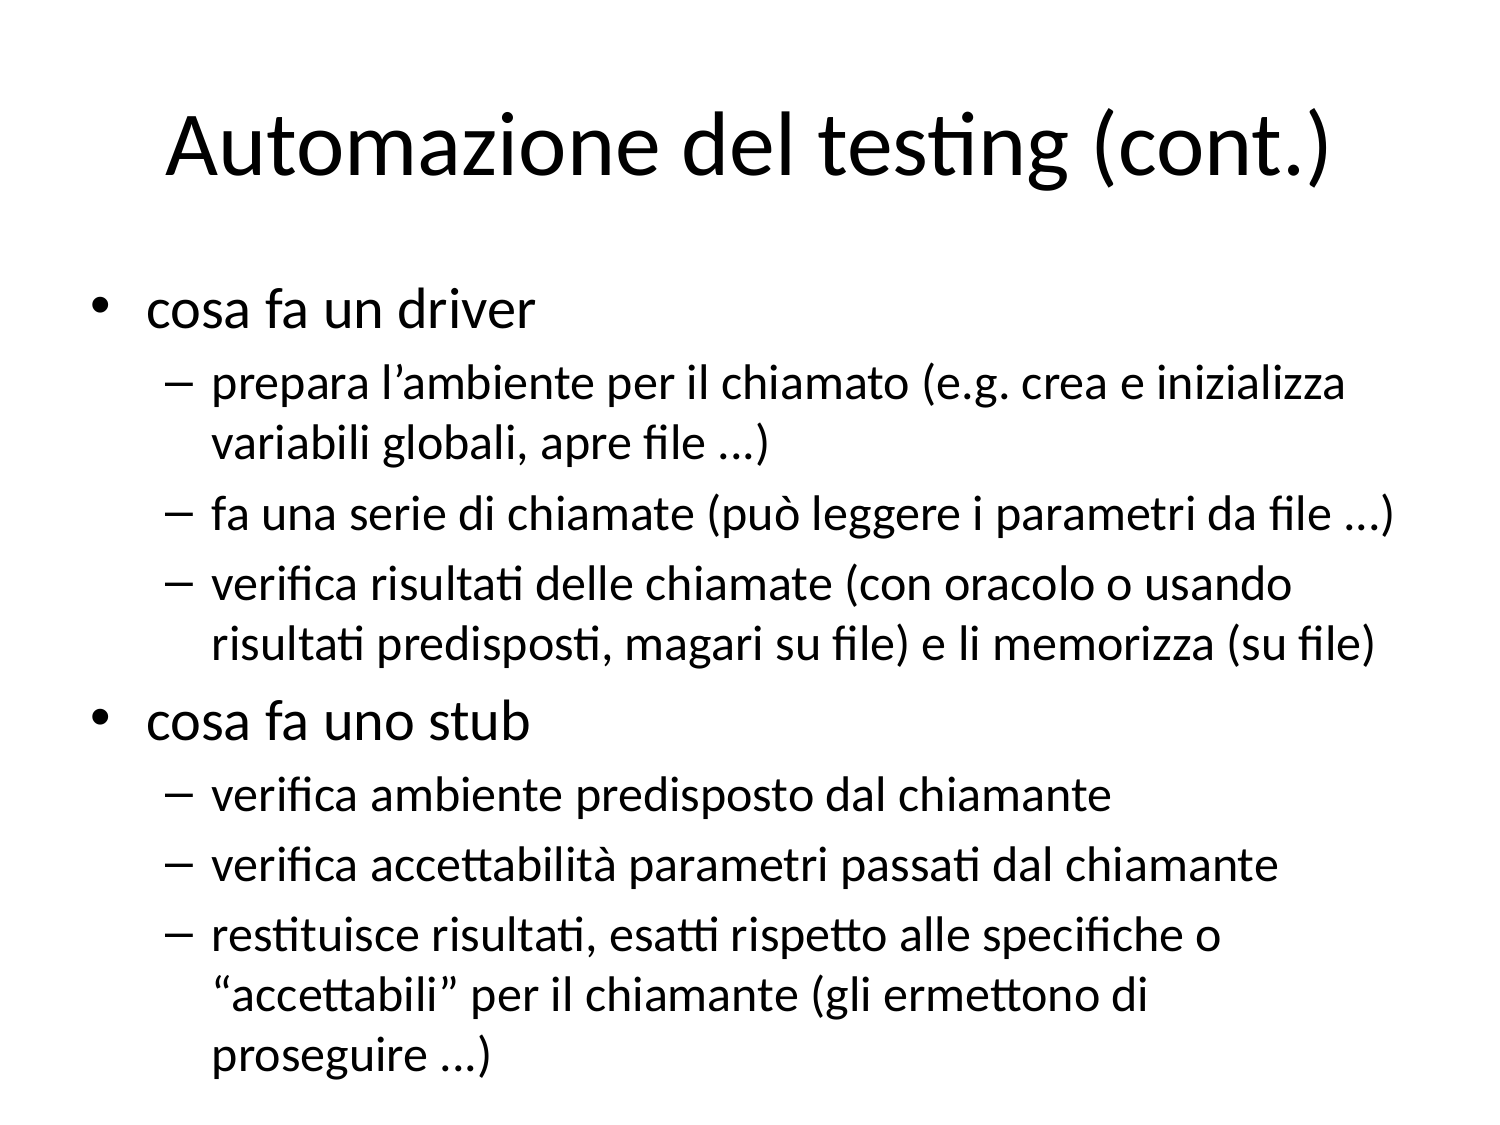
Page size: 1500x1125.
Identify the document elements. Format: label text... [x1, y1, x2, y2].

list cosa fa un driver prepara l’ambiente per il chiamato (e.g. crea e inizializza variabili globali, apre file ...) fa una serie di chiamate (può leggere i parametri da file ...) verifica risultati delle chiamate (con oracolo o usando risultati predisposti, magari su file) e li memorizza (su file) cosa fa uno stub verifica ambiente predisposto dal chiamante verifica accettabilità parametri passati dal chiamante restituisce risultati, esatti rispetto alle specifiche o “accettabili” per il chiamante (gli ermettono di proseguire ...) [75, 262, 1425, 1005]
title Automazione del testing (cont.) [75, 45, 1425, 233]
